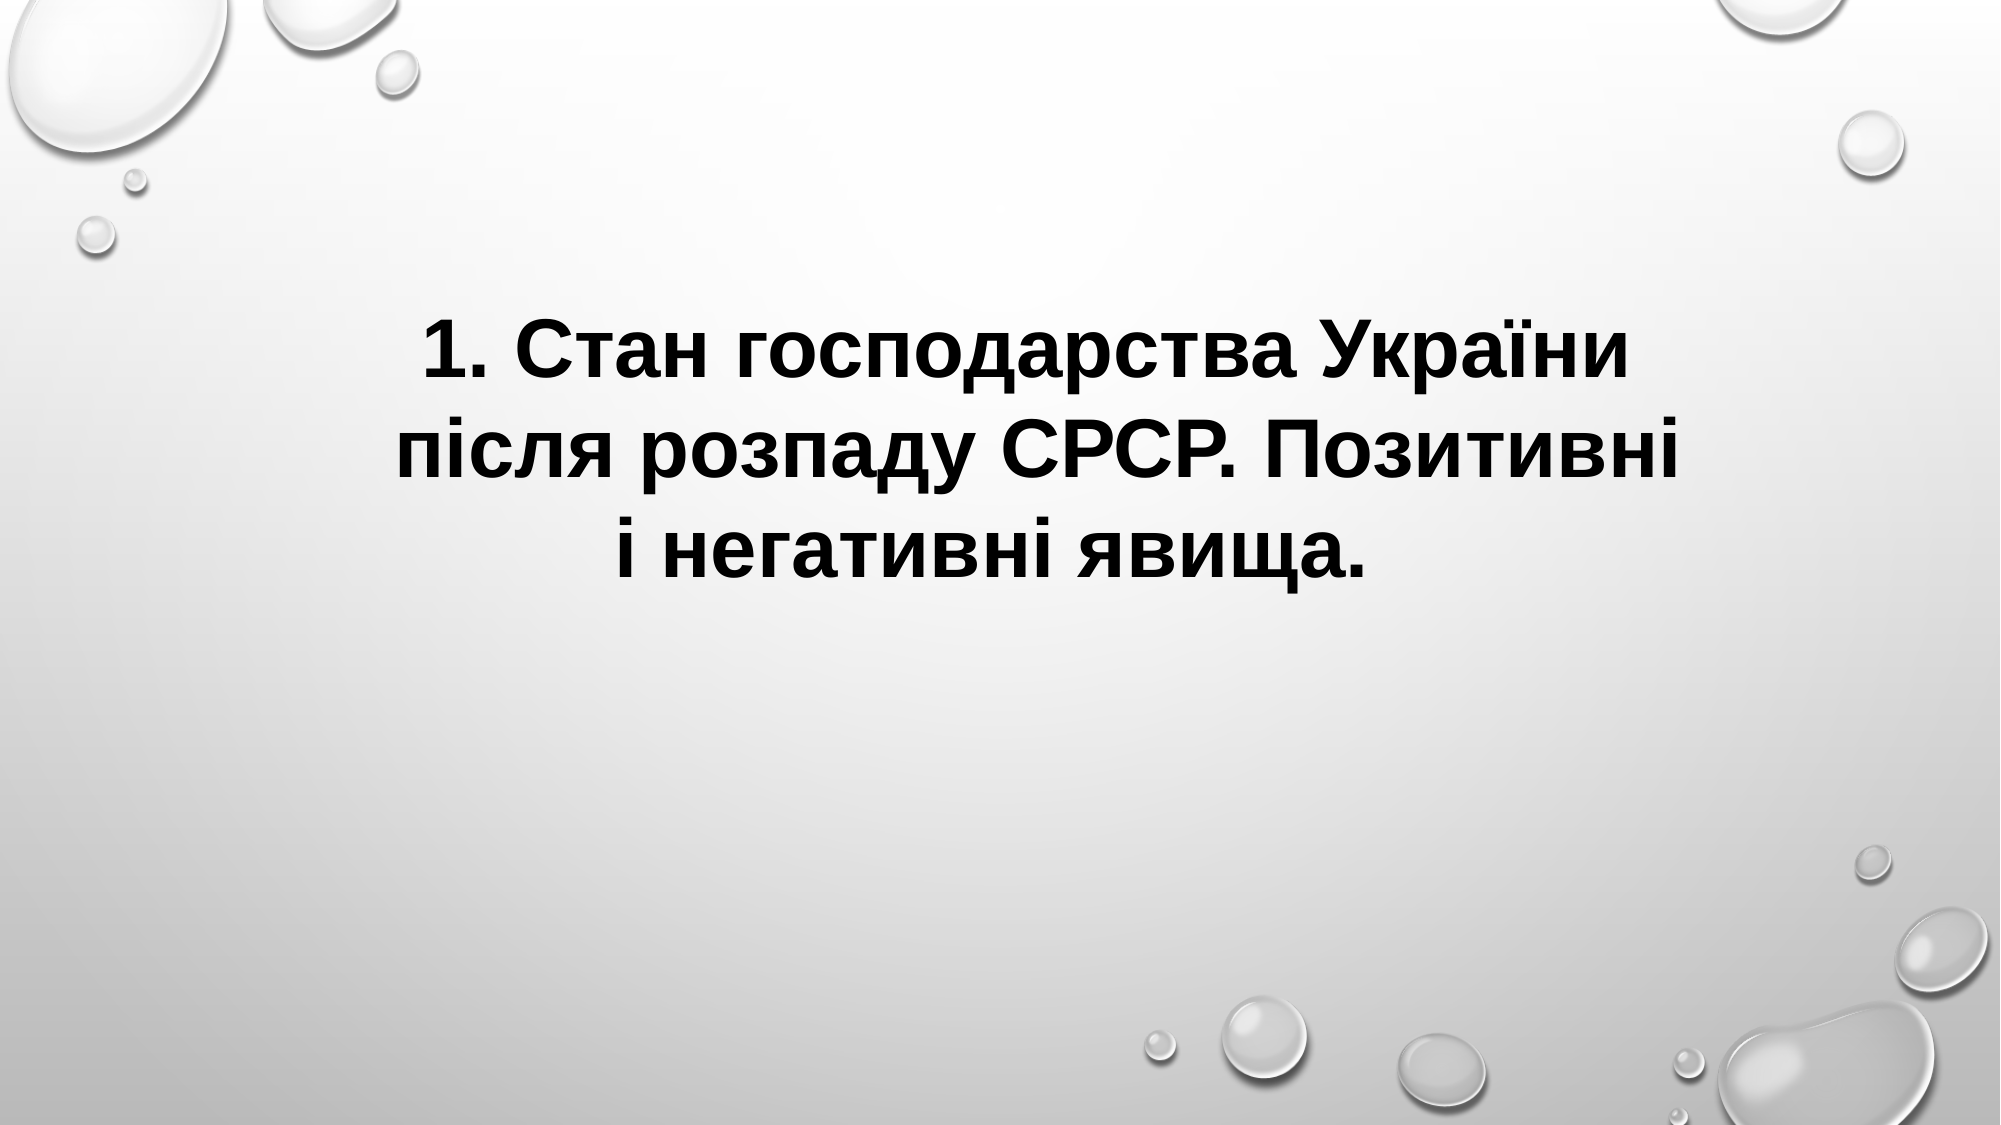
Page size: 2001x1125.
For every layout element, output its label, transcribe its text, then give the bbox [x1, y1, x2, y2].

picture [0, 0, 2000, 1125]
text_box 1. Стан господарства України після розпаду СРСР. Позитивні і негативні явища. [362, 286, 1716, 602]
